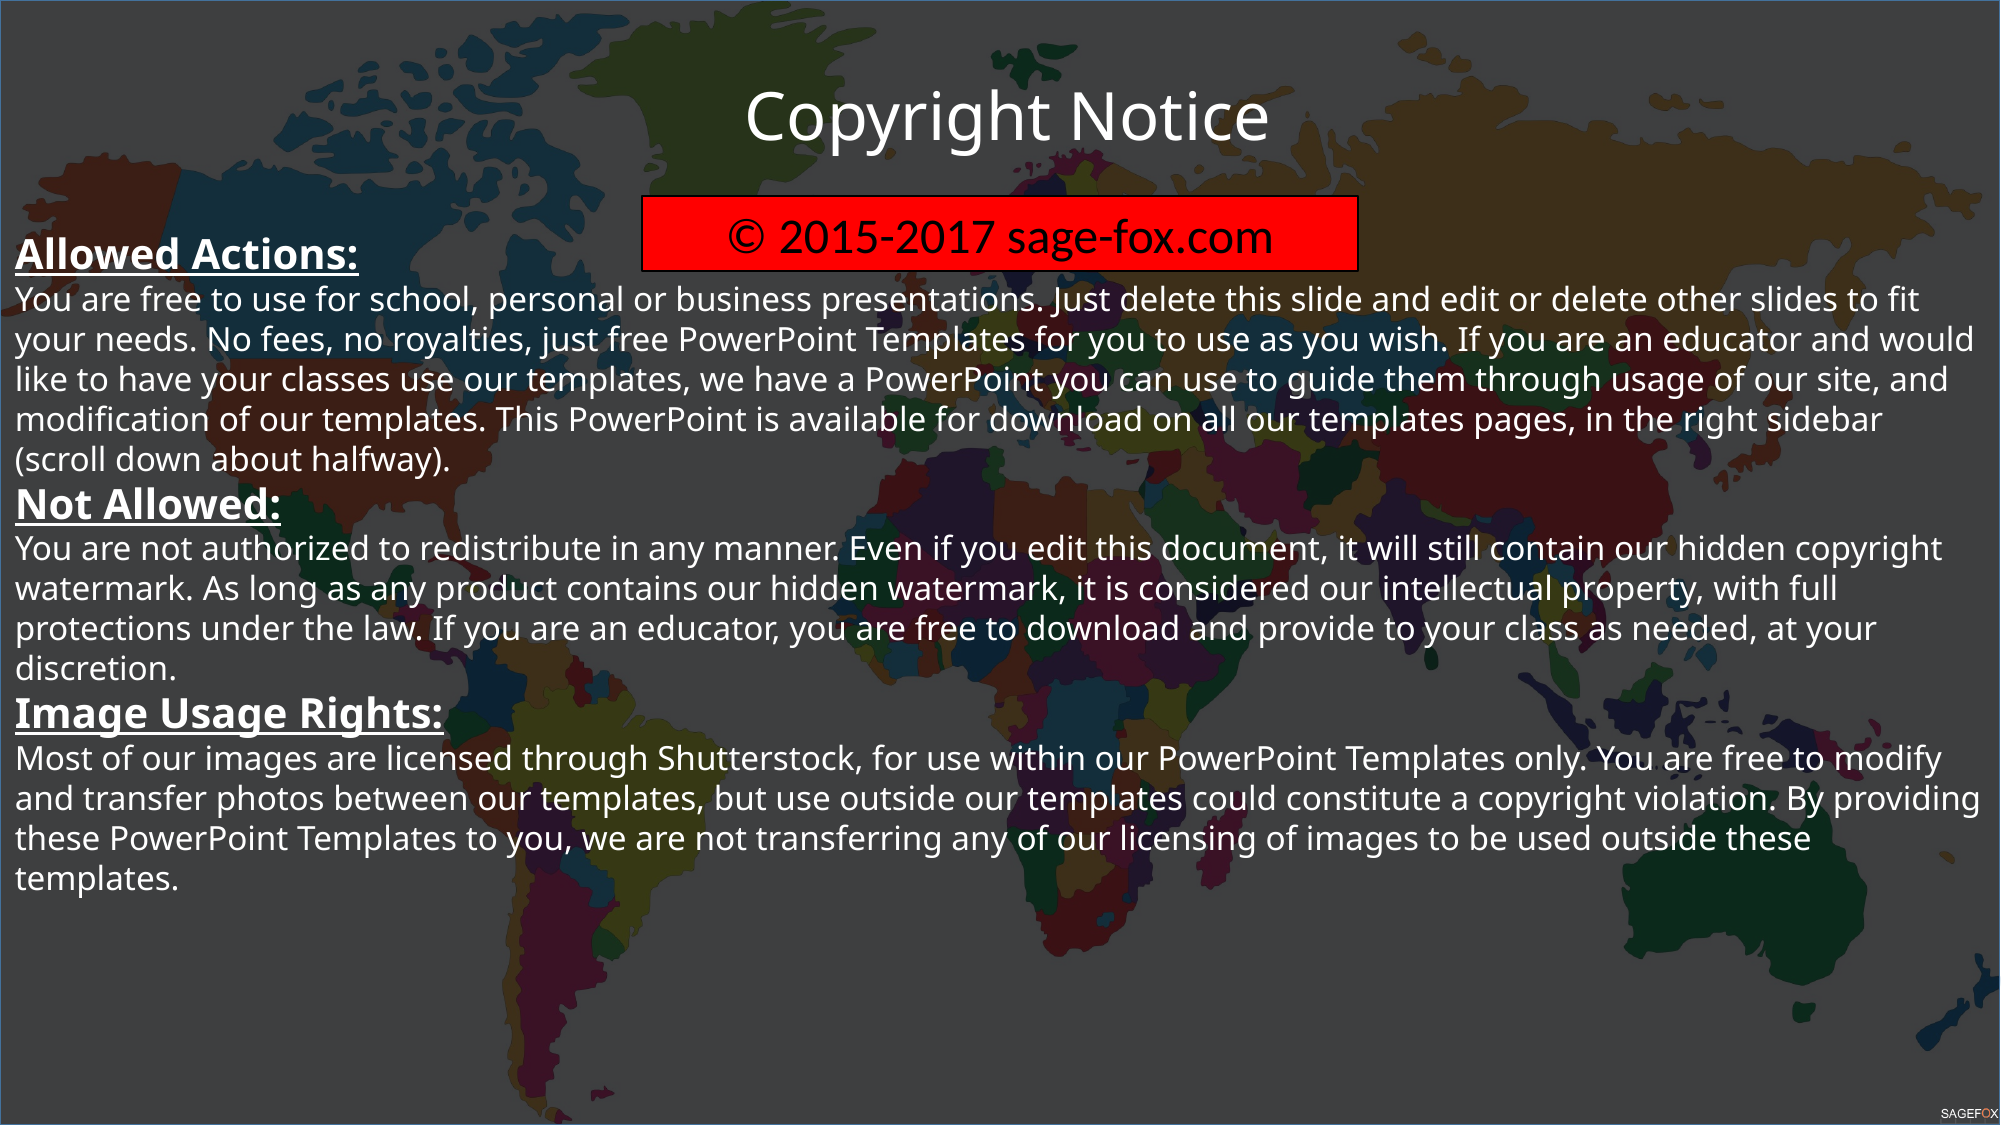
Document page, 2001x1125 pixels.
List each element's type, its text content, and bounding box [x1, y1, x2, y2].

text_box Allowed Actions: You are free to use for school, personal or business presentations. Just delete this slide and edit or delete other slides to fit your needs. No fees, no royalties, just free PowerPoint Templates for you to use as you wish. If you are an educator and would like to have your classes use our templates, we have a PowerPoint you can use to guide them through usage of our site, and modification of our templates. This PowerPoint is available for download on all our templates pages, in the right sidebar (scroll down about halfway). Not Allowed: You are not authorized to redistribute in any manner. Even if you edit this document, it will still contain our hidden copyright watermark. As long as any product contains our hidden watermark, it is considered our intellectual property, with full protections under the law. If you are an educator, you are free to download and provide to your class as needed, at your discretion. Image Usage Rights: Most of our images are licensed through Shutterstock, for use within our PowerPoint Templates only. You are free to modify and transfer photos between our templates, but use outside our templates could constitute a copyright violation. By providing these PowerPoint Templates to you, we are not transferring any of our licensing of images to be used outside these templates. [0, 0, 2000, 1125]
text_box © 2015-2017 sage-fox.com [641, 196, 1358, 272]
title Copyright Notice [493, 60, 1524, 178]
